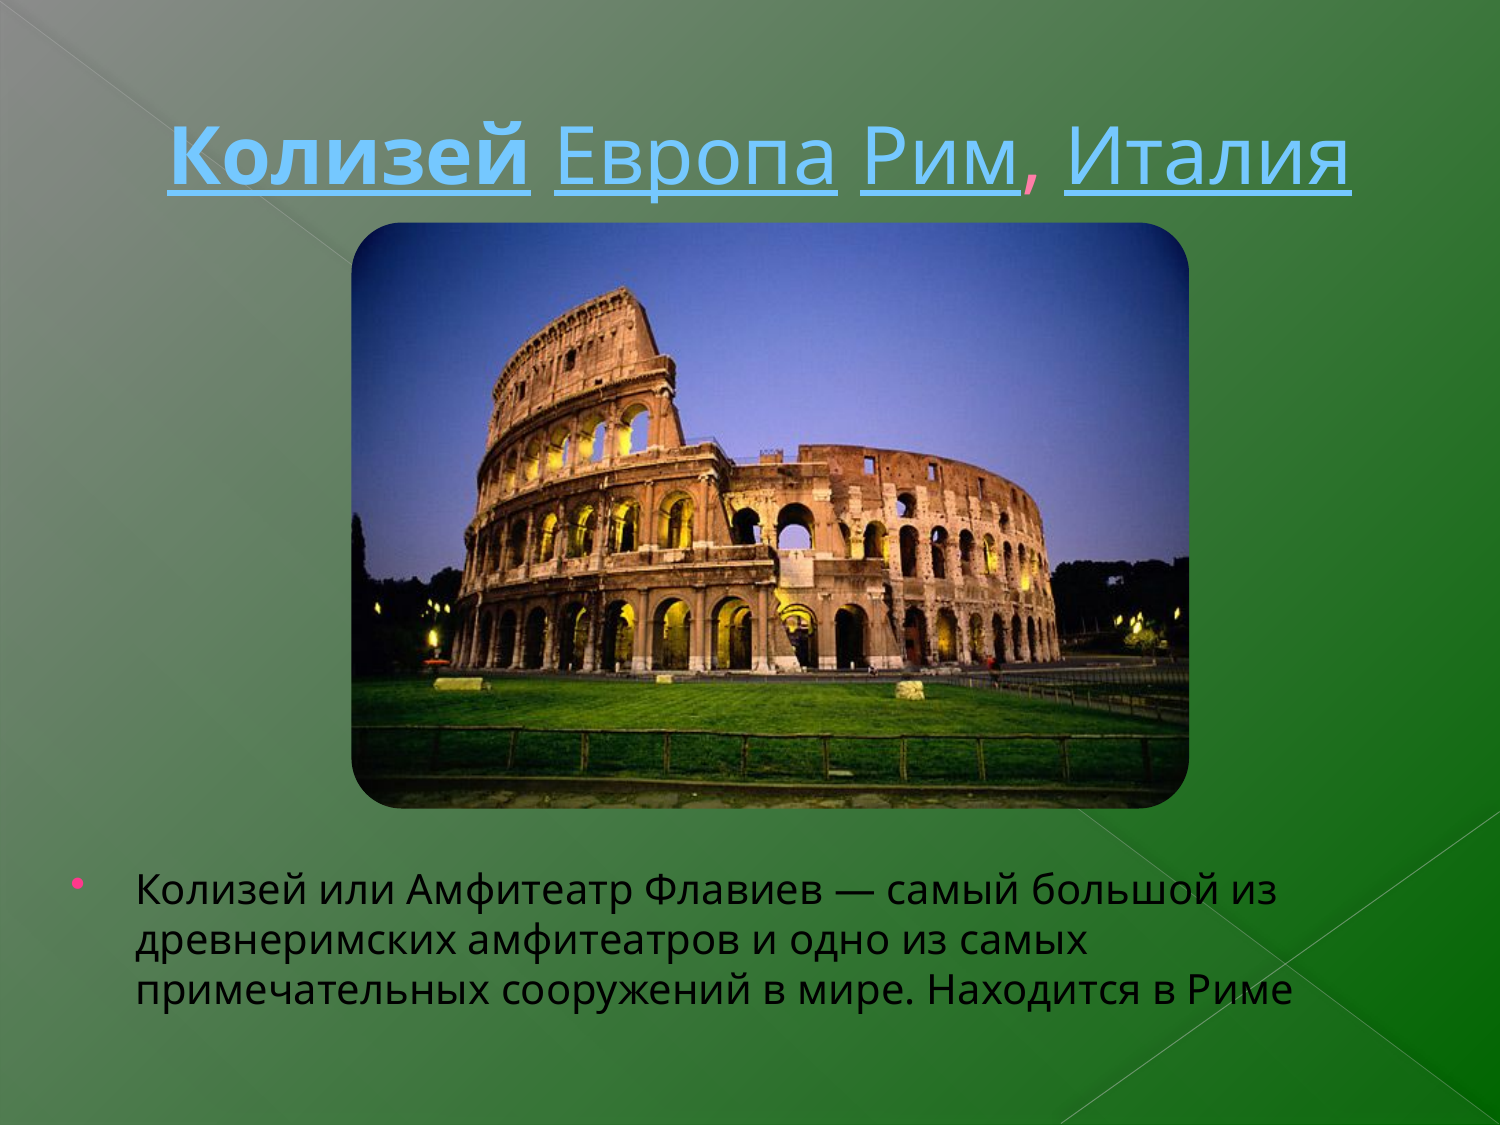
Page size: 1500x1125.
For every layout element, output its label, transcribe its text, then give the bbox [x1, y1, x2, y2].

picture [351, 222, 1190, 809]
list Колизей или Амфитеатр Флавиев — самый большой из древнеримских амфитеатров и одно из самых примечательных сооружений в мире. Находится в Риме [46, 855, 1397, 1125]
title Колизей Европа Рим, Италия [75, 43, 1425, 274]
